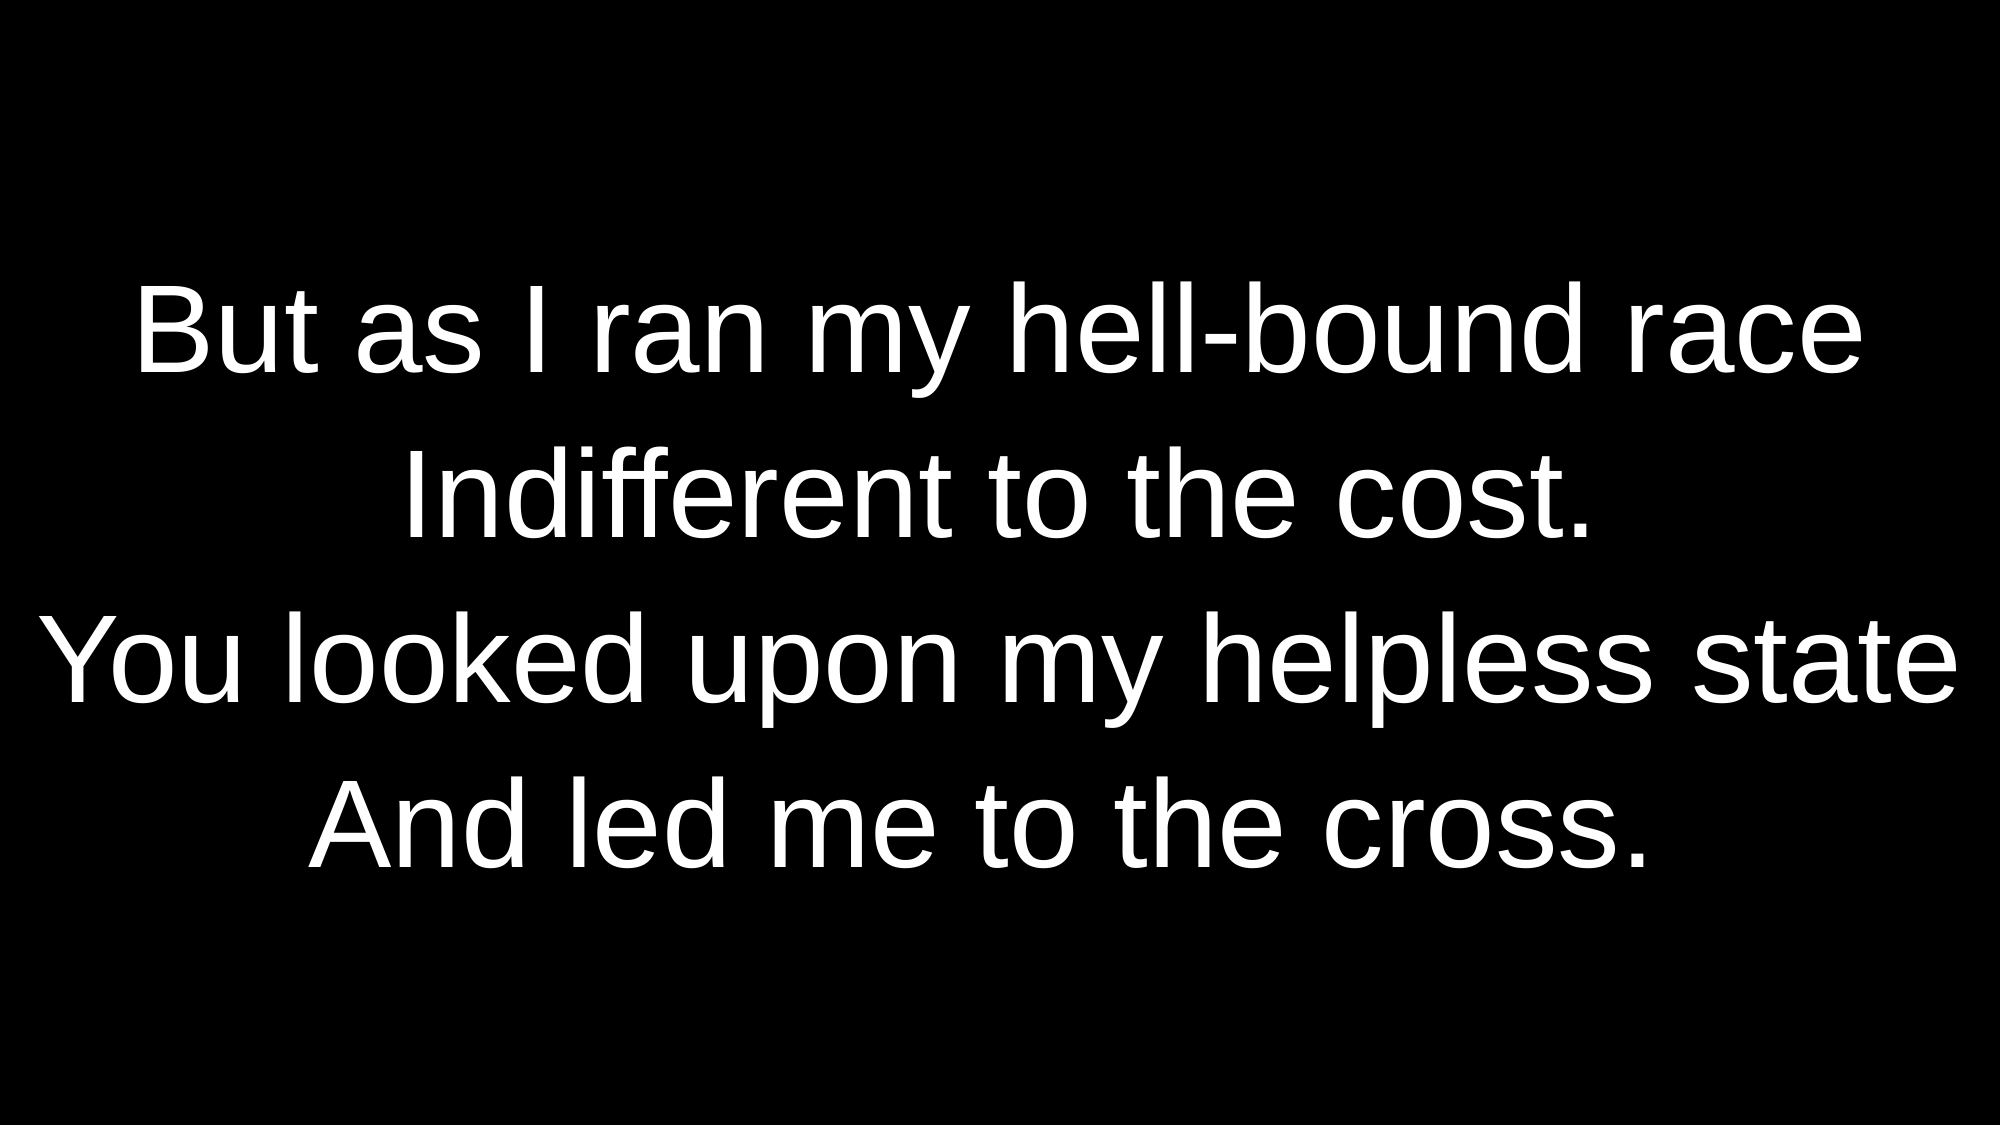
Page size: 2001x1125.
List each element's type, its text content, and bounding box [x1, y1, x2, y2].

title But as I ran my hell-bound race Indifferent to the cost. You looked upon my helpless state And led me to the cross. [0, 0, 2000, 1125]
